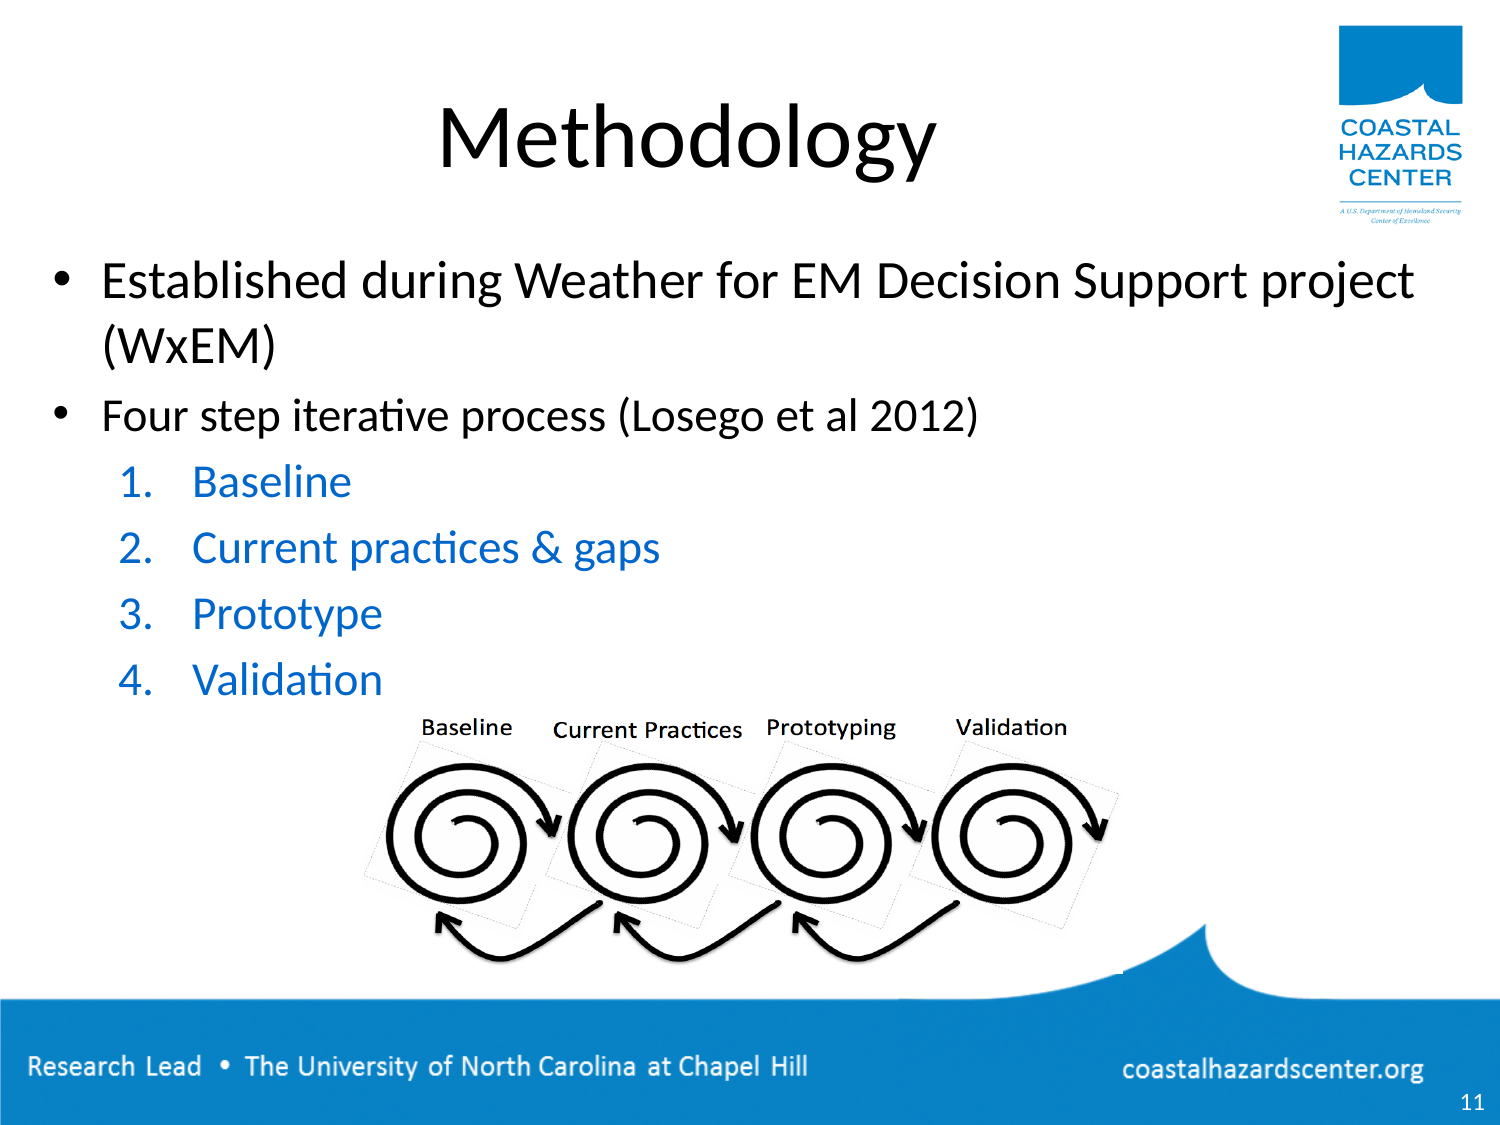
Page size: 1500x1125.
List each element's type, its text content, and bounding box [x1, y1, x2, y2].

list Established during Weather for EM Decision Support project (WxEM) Four step iterative process (Losego et al 2012) Baseline Current practices & gaps Prototype Validation [37, 237, 1463, 715]
slide_number 11 [1149, 1070, 1500, 1125]
title Methodology [87, 37, 1288, 225]
picture [1337, 24, 1463, 225]
picture [0, 713, 1500, 1125]
